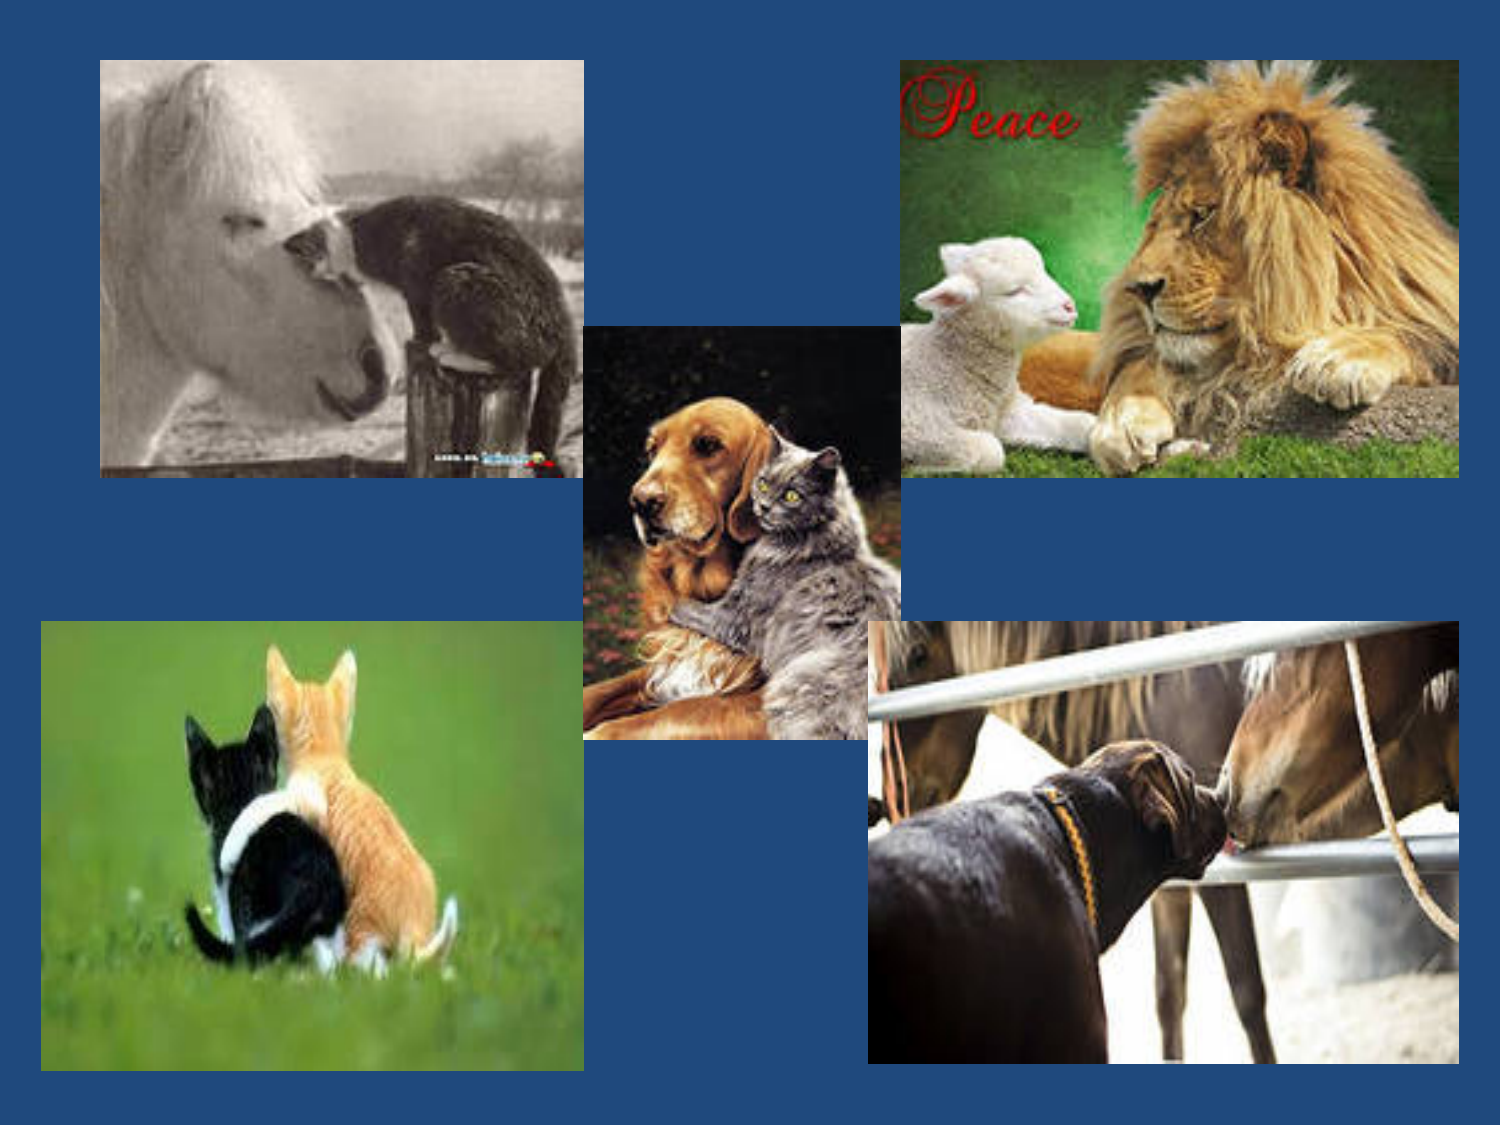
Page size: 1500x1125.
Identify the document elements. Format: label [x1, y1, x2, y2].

picture [41, 59, 1459, 1071]
